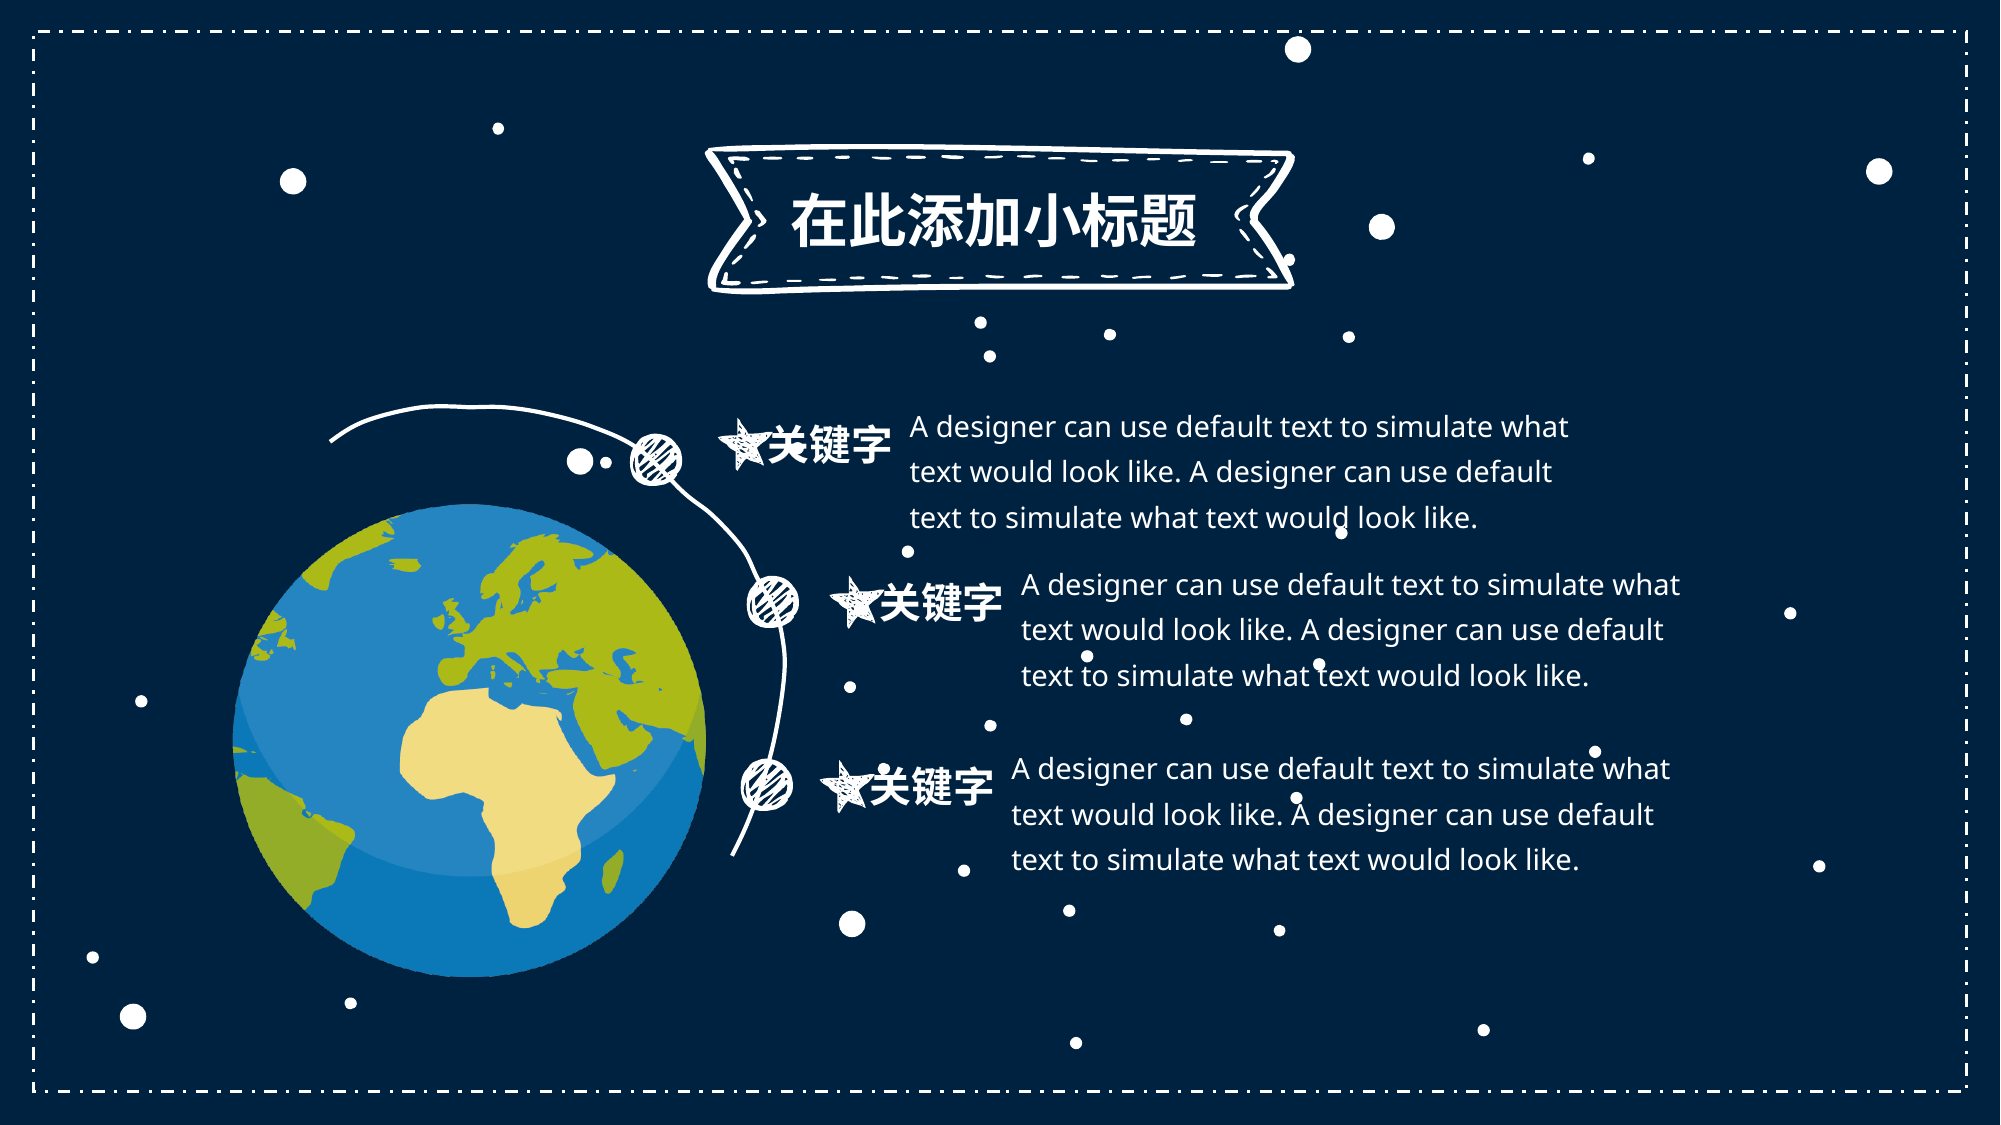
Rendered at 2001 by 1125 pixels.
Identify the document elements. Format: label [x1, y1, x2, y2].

text_box [704, 143, 1296, 296]
text_box [32, 30, 1968, 1093]
picture [86, 24, 1914, 1075]
